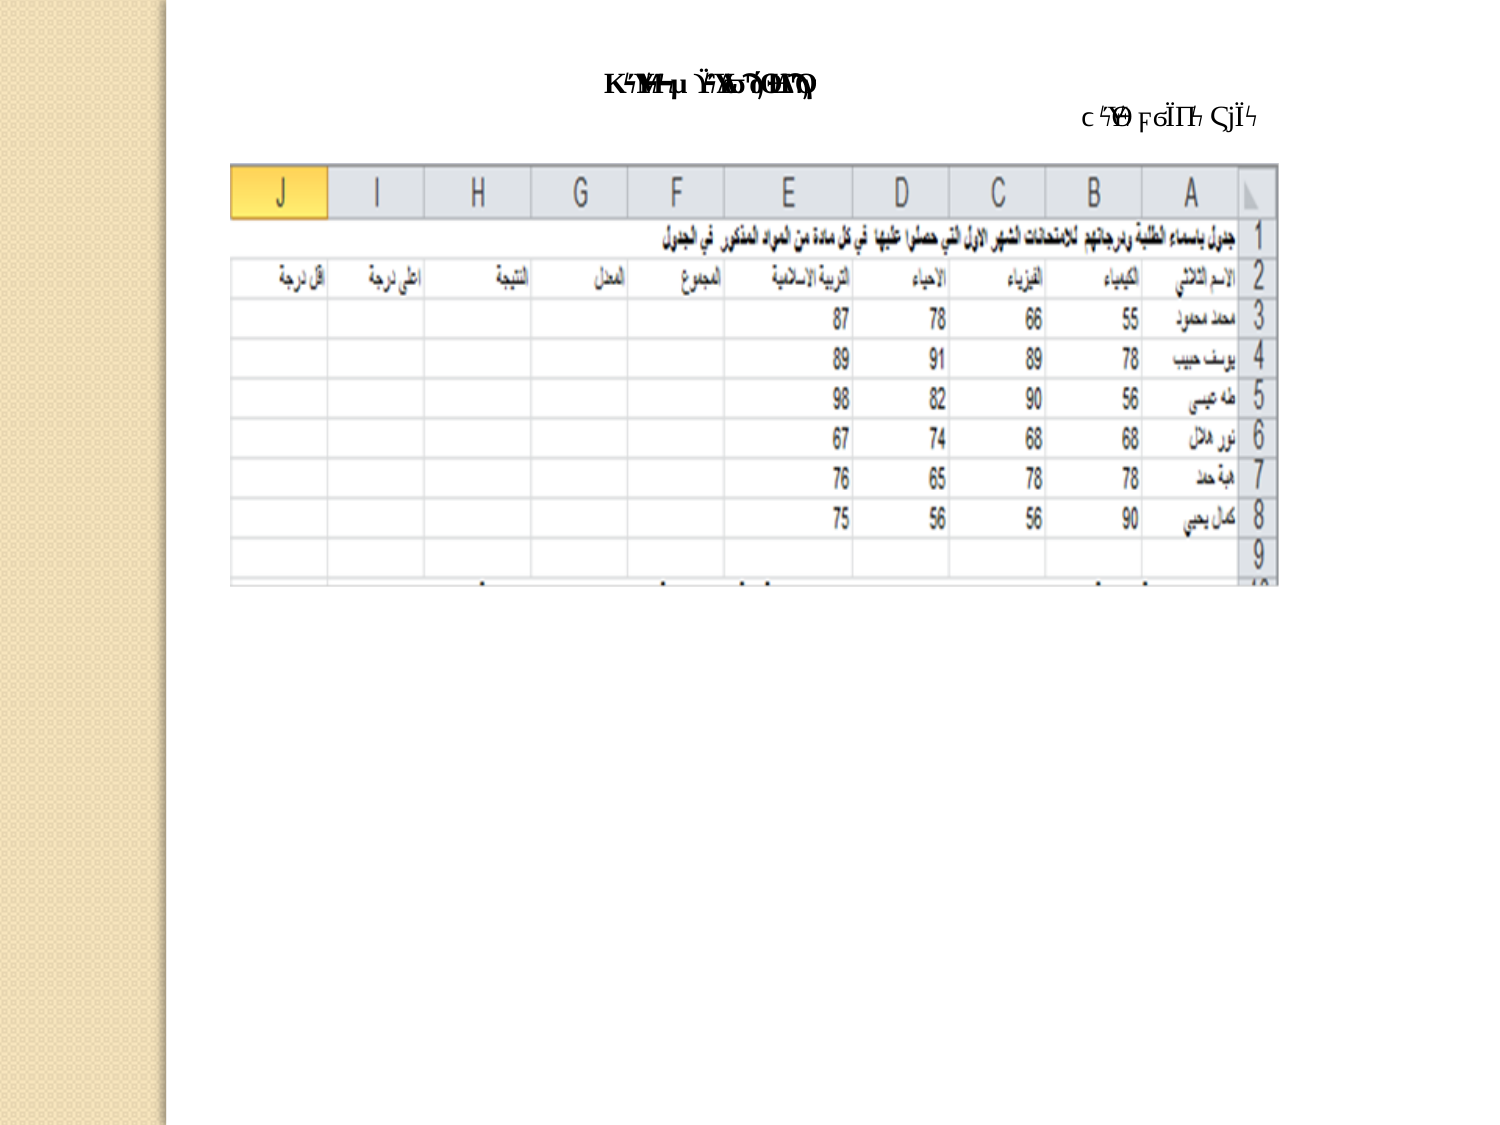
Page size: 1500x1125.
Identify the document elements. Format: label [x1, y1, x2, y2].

picture [229, 163, 1282, 591]
picture [194, 66, 1258, 160]
